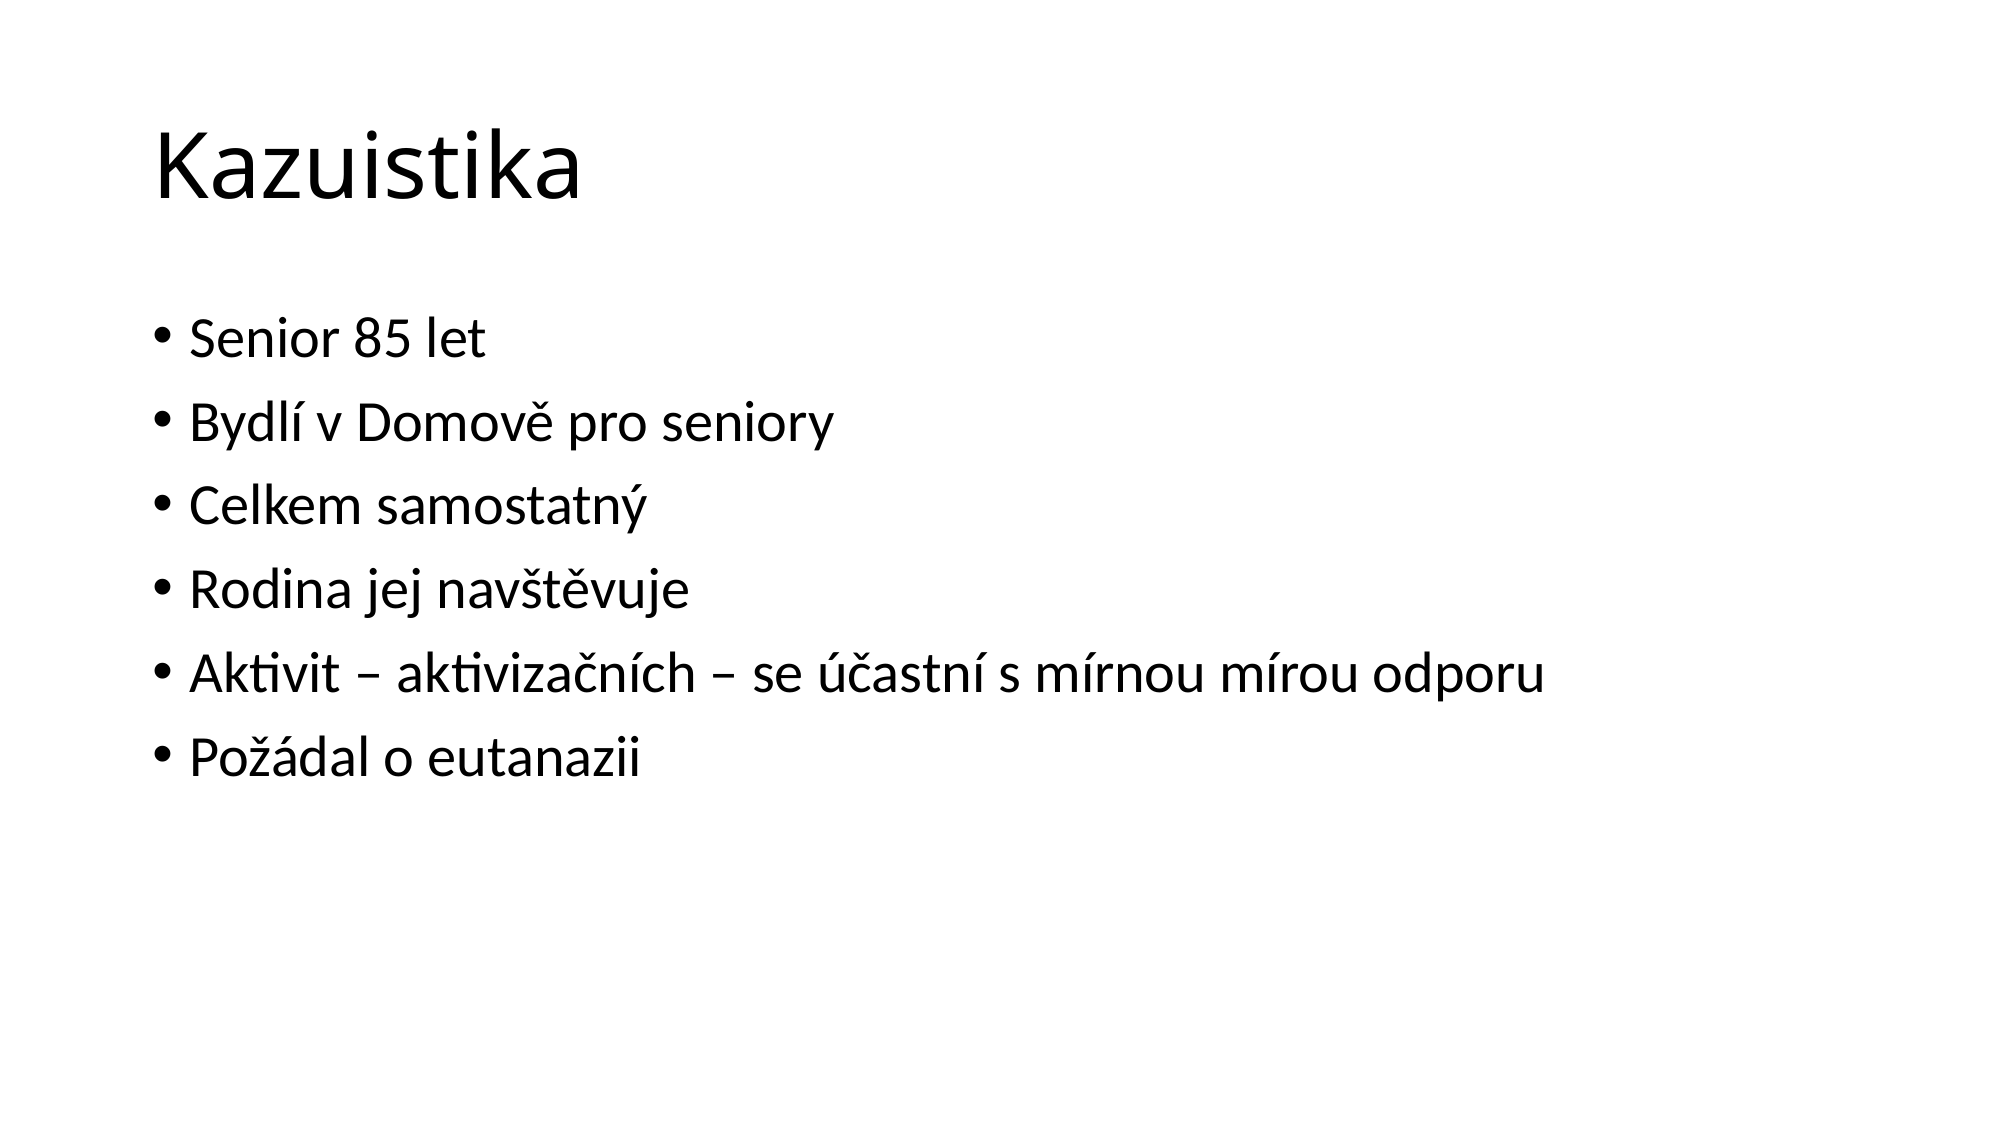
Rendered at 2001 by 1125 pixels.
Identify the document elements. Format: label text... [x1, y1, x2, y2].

title Kazuistika [137, 59, 1863, 278]
list Senior 85 let Bydlí v Domově pro seniory Celkem samostatný Rodina jej navštěvuje Aktivit – aktivizačních – se účastní s mírnou mírou odporu Požádal o eutanazii [137, 299, 1863, 1014]
